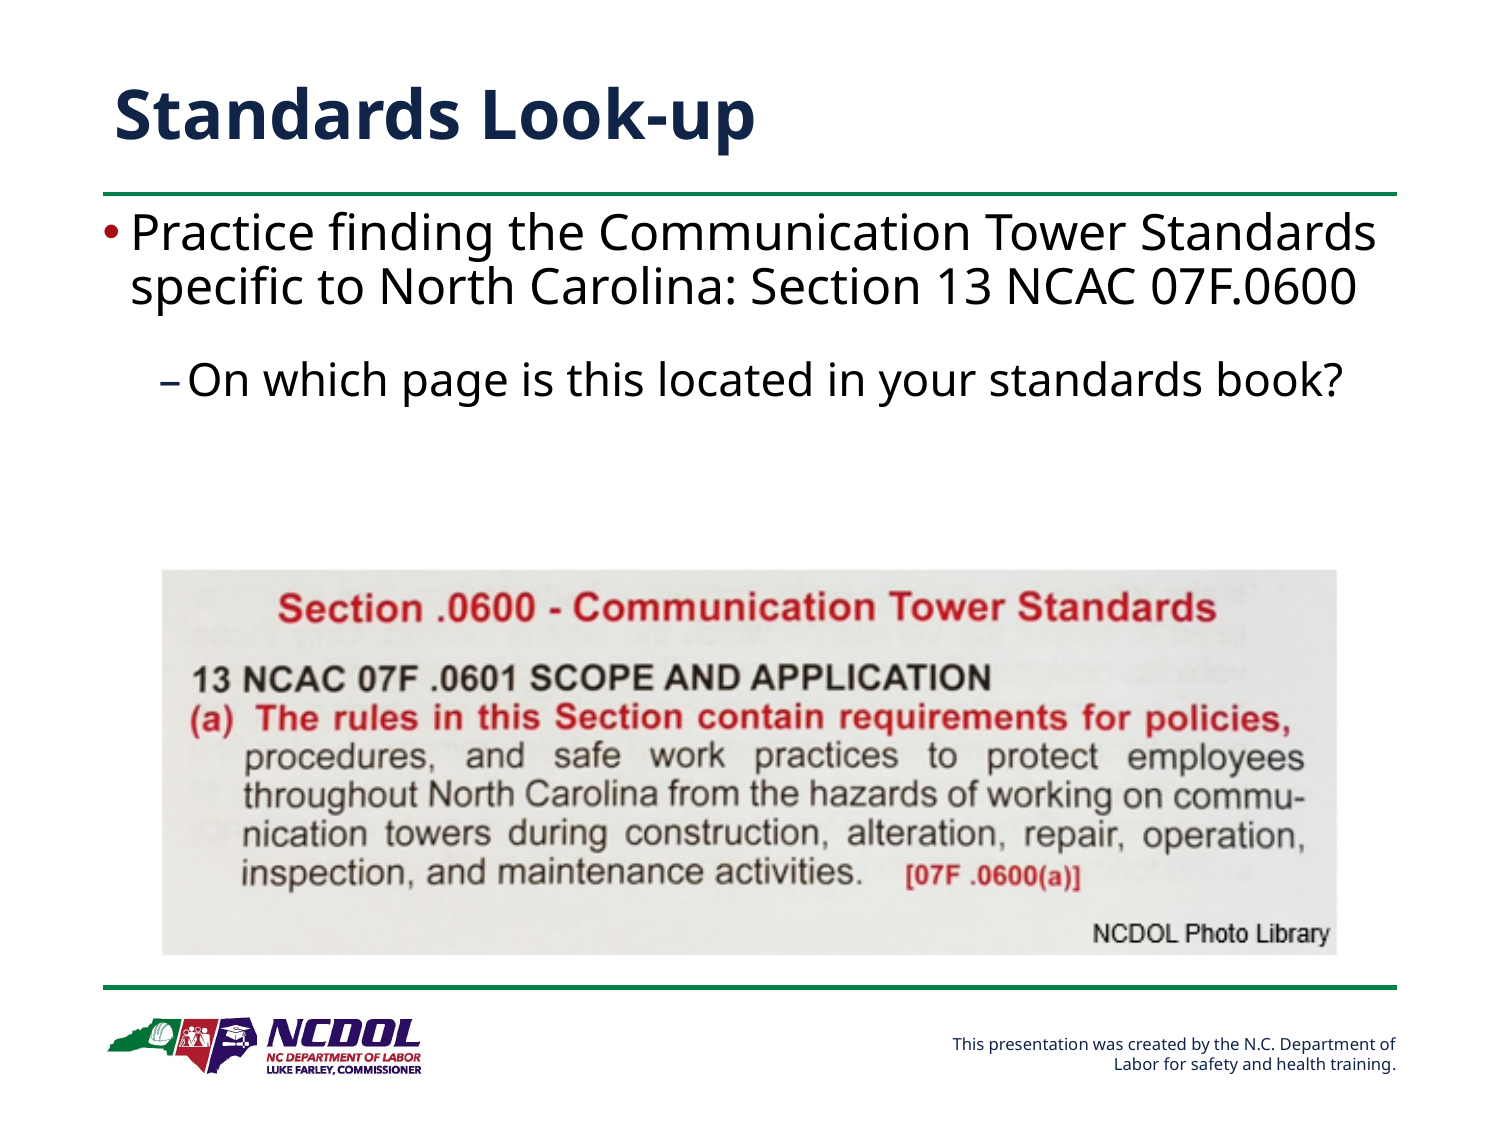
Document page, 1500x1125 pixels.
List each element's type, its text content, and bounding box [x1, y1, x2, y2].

title Standards Look-up [99, 72, 1450, 163]
picture [103, 1009, 424, 1082]
list Practice finding the Communication Tower Standards specific to North Carolina: Section 13 NCAC 07F.0600 On which page is this located in your standards book? [87, 200, 1450, 988]
picture [145, 561, 1355, 967]
